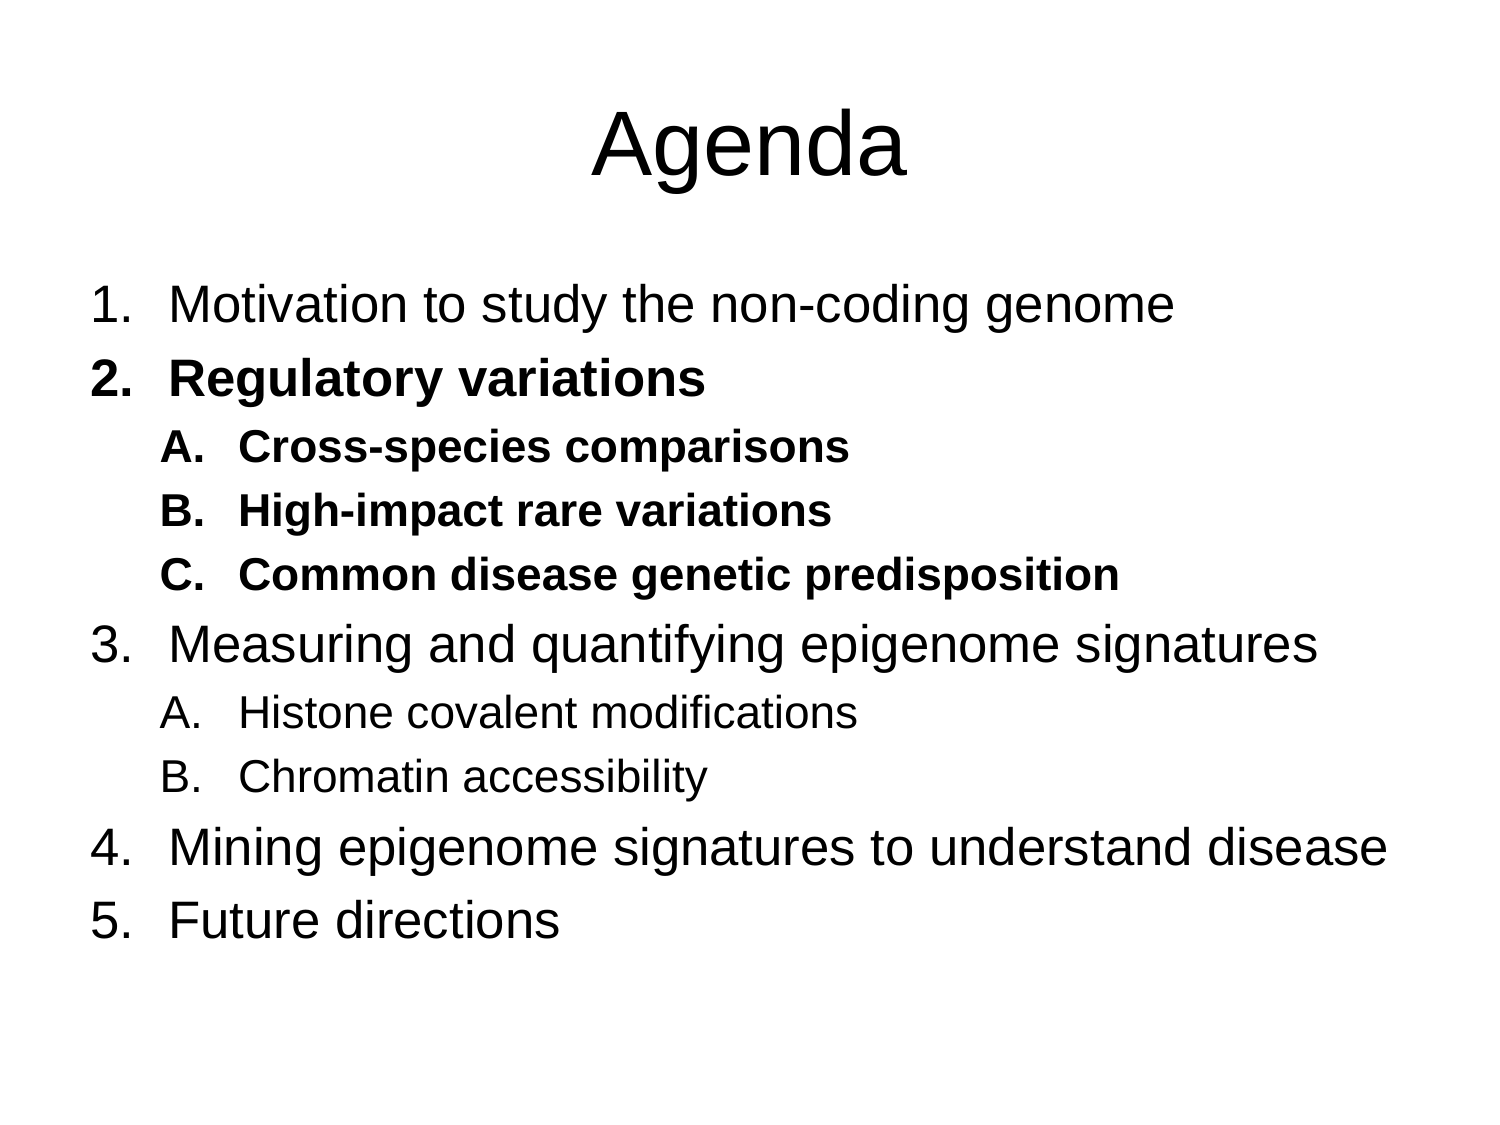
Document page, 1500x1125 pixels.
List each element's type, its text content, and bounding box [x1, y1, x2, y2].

list Motivation to study the non-coding genome Regulatory variations Cross-species comparisons High-impact rare variations Common disease genetic predisposition Measuring and quantifying epigenome signatures Histone covalent modifications Chromatin accessibility Mining epigenome signatures to understand disease Future directions [75, 262, 1425, 1005]
title Agenda [75, 45, 1425, 233]
